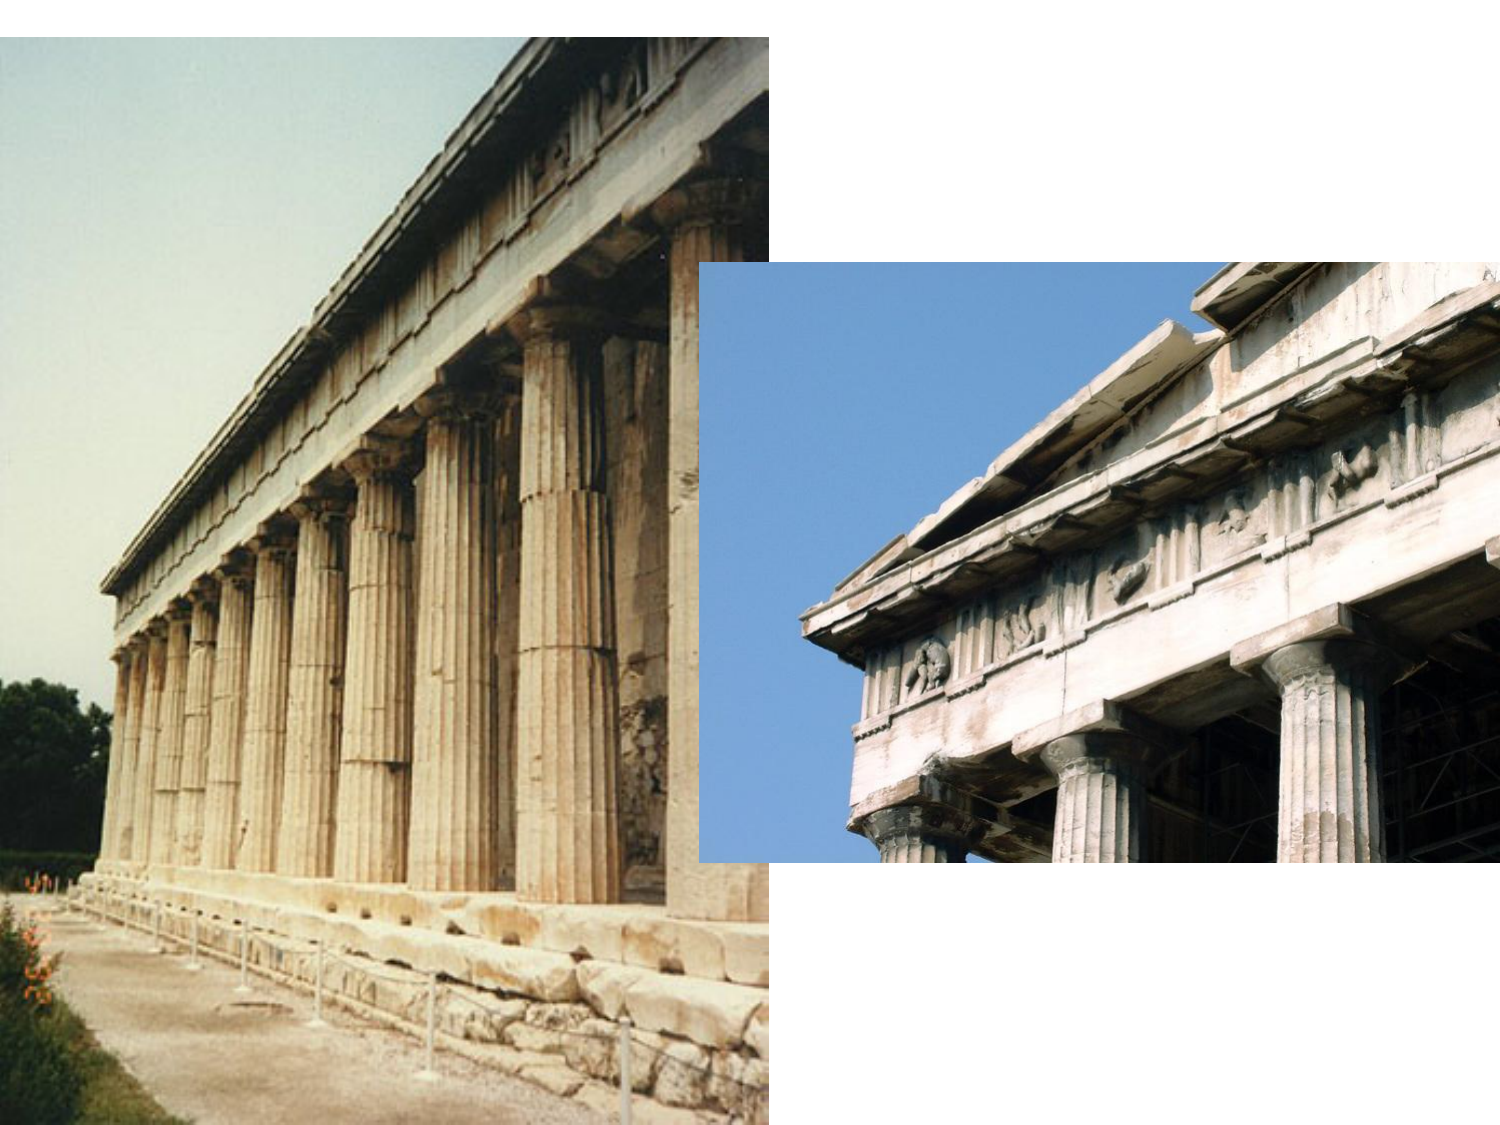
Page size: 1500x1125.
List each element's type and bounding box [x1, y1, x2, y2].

list [699, 262, 1500, 863]
list [0, 37, 769, 1125]
